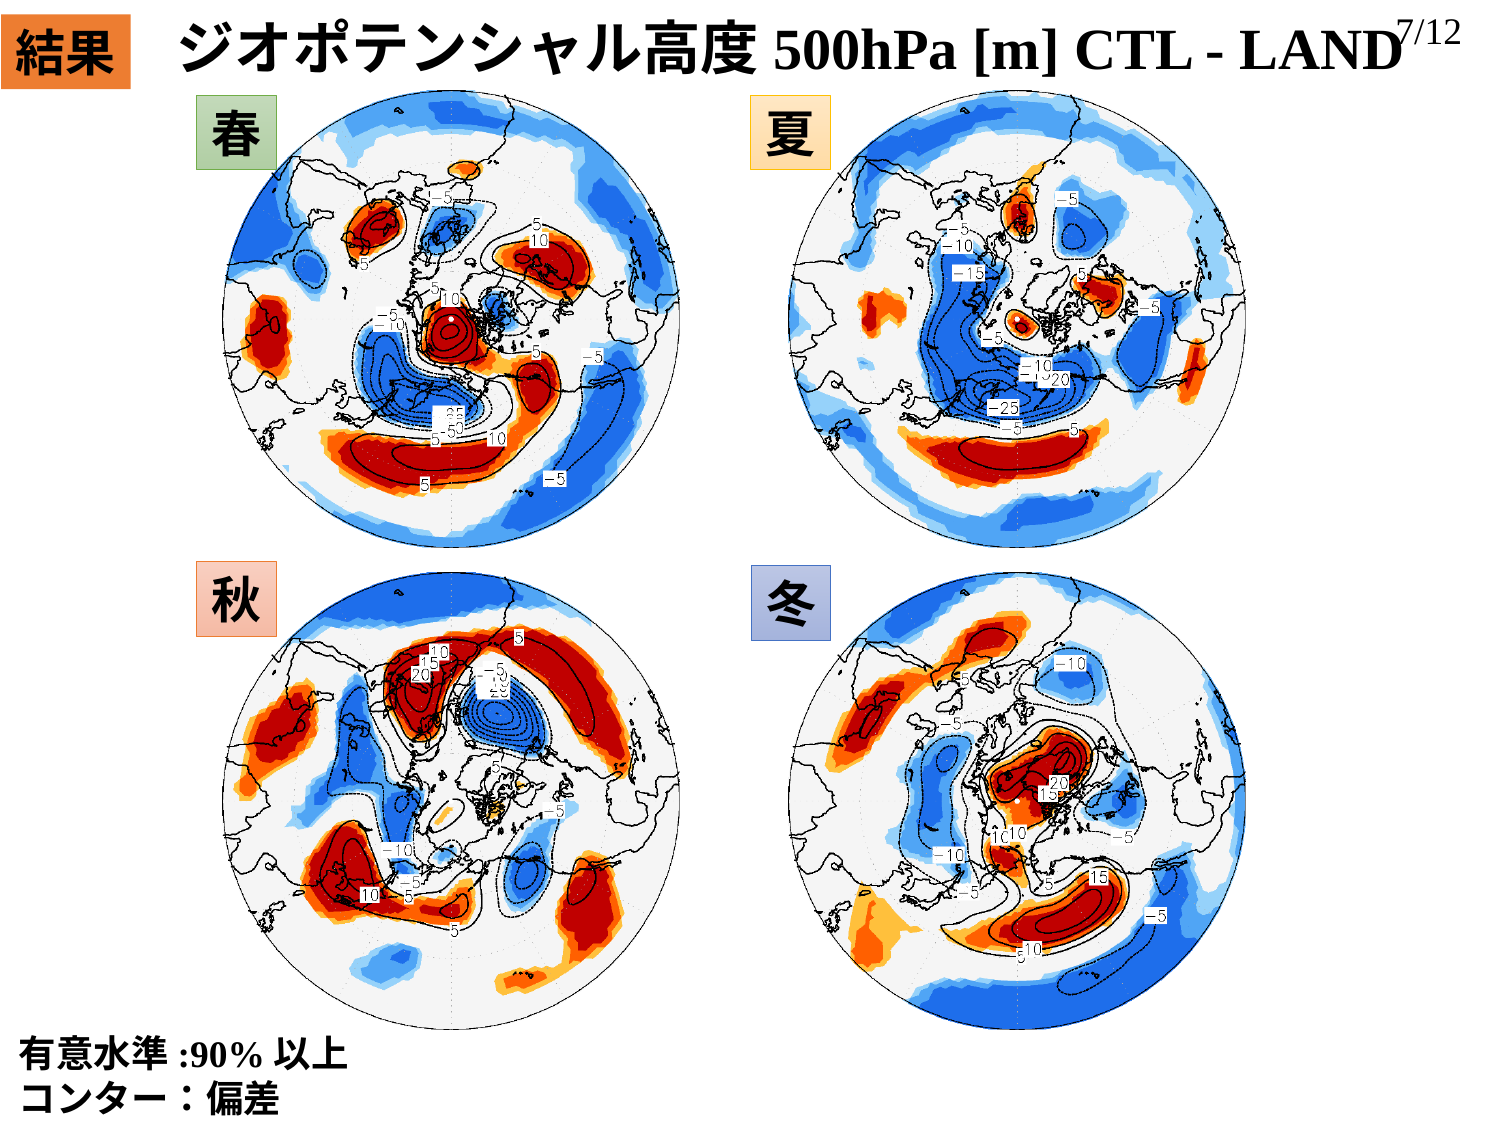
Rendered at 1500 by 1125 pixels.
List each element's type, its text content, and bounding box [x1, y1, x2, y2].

text_box 冬 [751, 565, 831, 641]
text_box 結果 [1, 14, 131, 90]
picture [788, 572, 1246, 1030]
picture [788, 90, 1246, 548]
picture [222, 90, 680, 549]
text_box 春 [196, 95, 222, 170]
text_box 秋 [196, 561, 277, 637]
text_box 夏 [750, 95, 788, 170]
picture [222, 572, 680, 1030]
text_box 有意水準:90%以上 コンター：偏差 [3, 1022, 364, 1125]
text_box ジオポテンシャル高度500hPa [m] CTL - LAND [161, 4, 1420, 90]
text_box 7/12 [1380, 0, 1478, 60]
